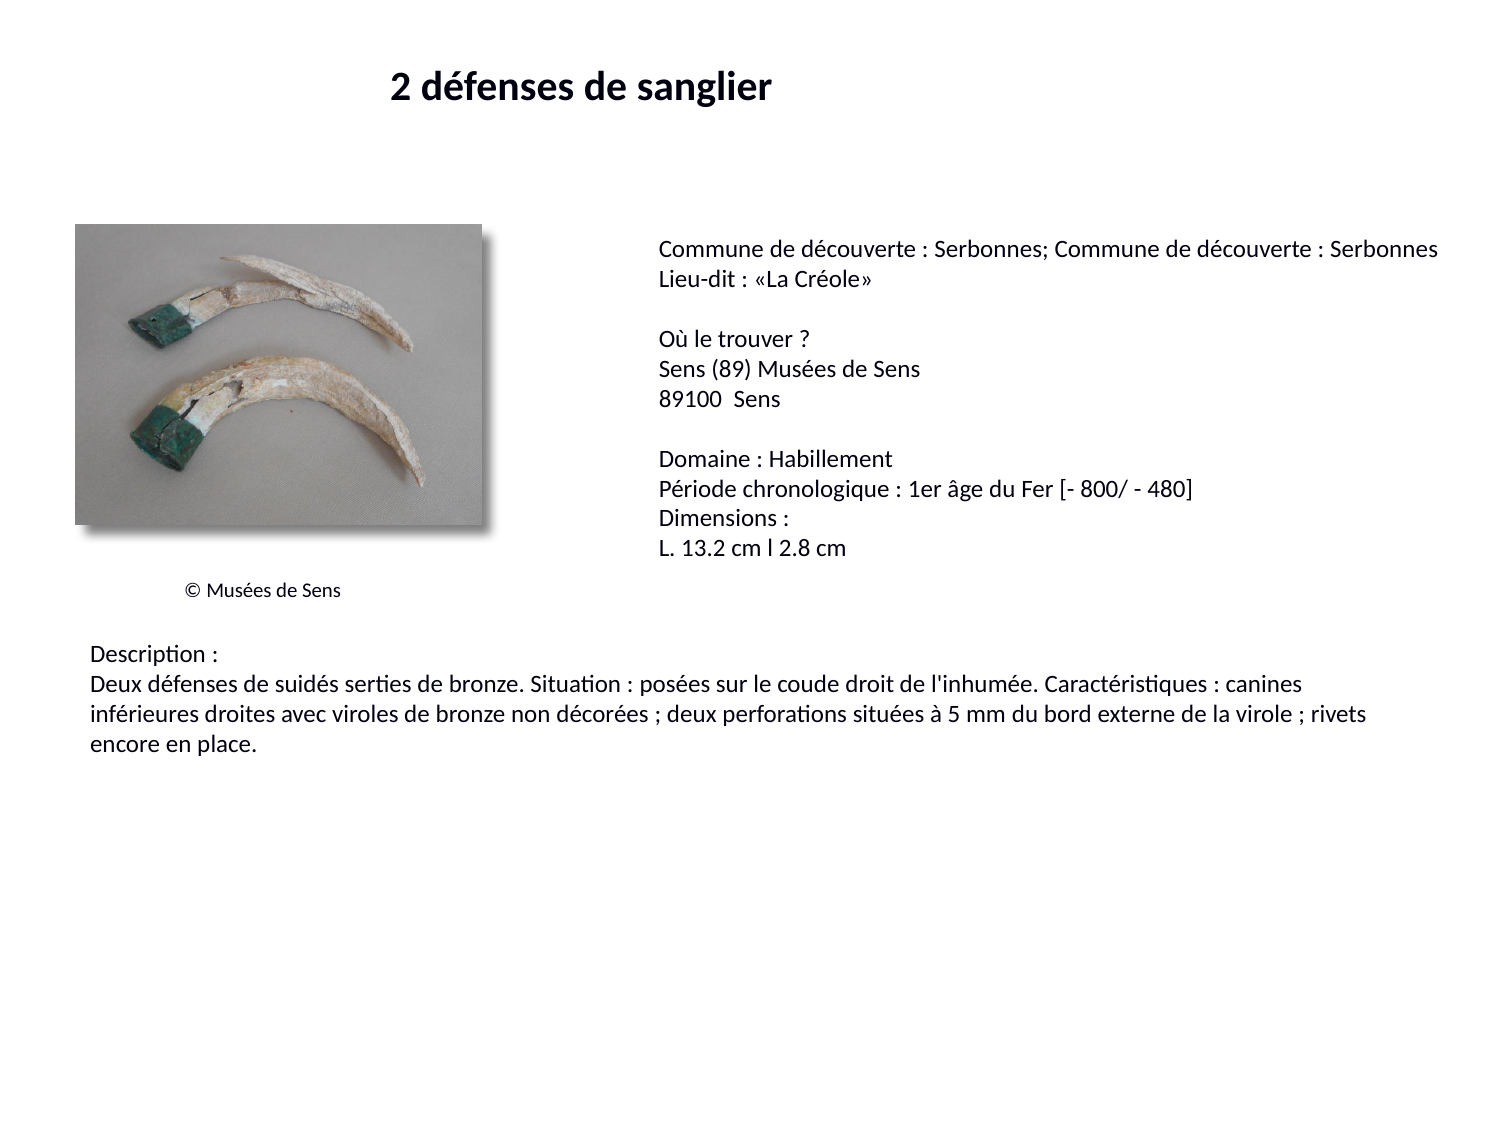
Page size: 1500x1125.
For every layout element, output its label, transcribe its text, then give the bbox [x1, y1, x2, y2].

picture [74, 224, 482, 526]
text_box © Musées de Sens [0, 568, 525, 609]
text_box 2 défenses de sanglier [374, 51, 1125, 167]
text_box Description : Deux défenses de suidés serties de bronze. Situation : posées sur le coude droit de l'inhumée. Caractéristiques : canines inférieures droites avec viroles de bronze non décorées ; deux perforations situées à 5 mm du bord externe de la virole ; rivets encore en place. [74, 629, 1425, 795]
text_box Commune de découverte : Serbonnes; Commune de découverte : Serbonnes Lieu-dit : «La Créole» Où le trouver ? Sens (89) Musées de Sens 89100 Sens Domaine : Habillement Période chronologique : 1er âge du Fer [- 800/ - 480] Dimensions : L. 13.2 cm l 2.8 cm [643, 224, 1500, 570]
